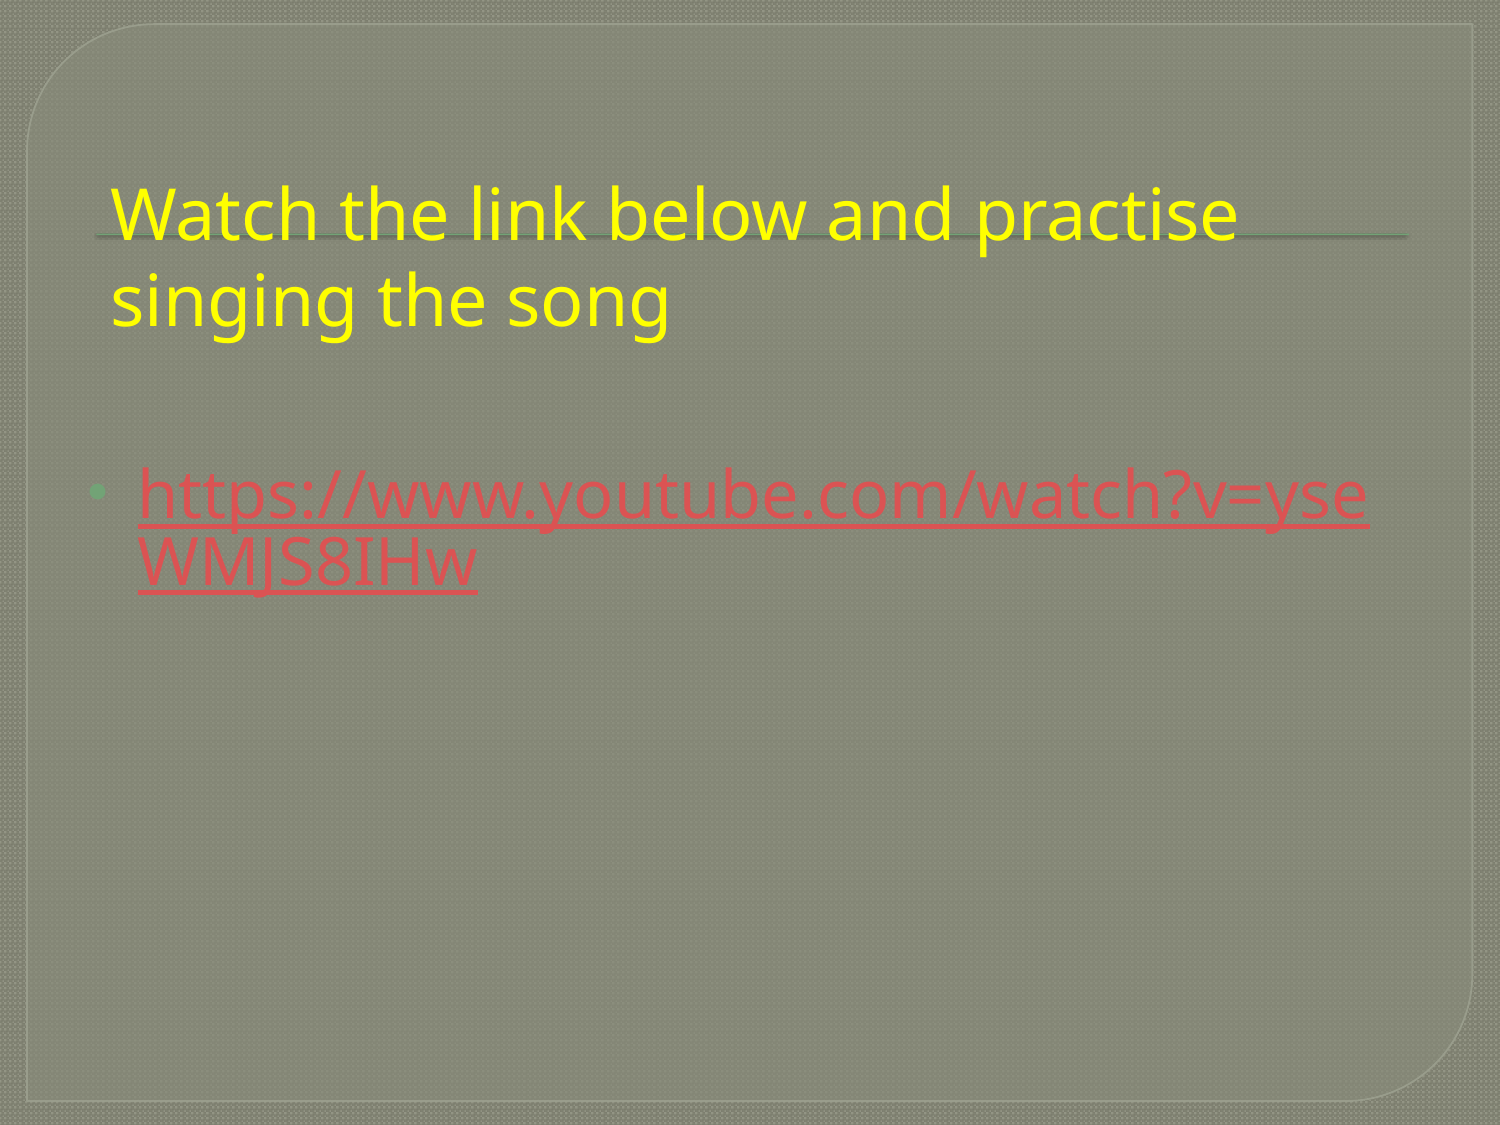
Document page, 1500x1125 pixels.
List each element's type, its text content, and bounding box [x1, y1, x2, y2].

title Watch the link below and practise singing the song [88, 160, 1439, 349]
list https://www.youtube.com/watch?v=yseWMJS8IHw [75, 444, 1425, 1013]
